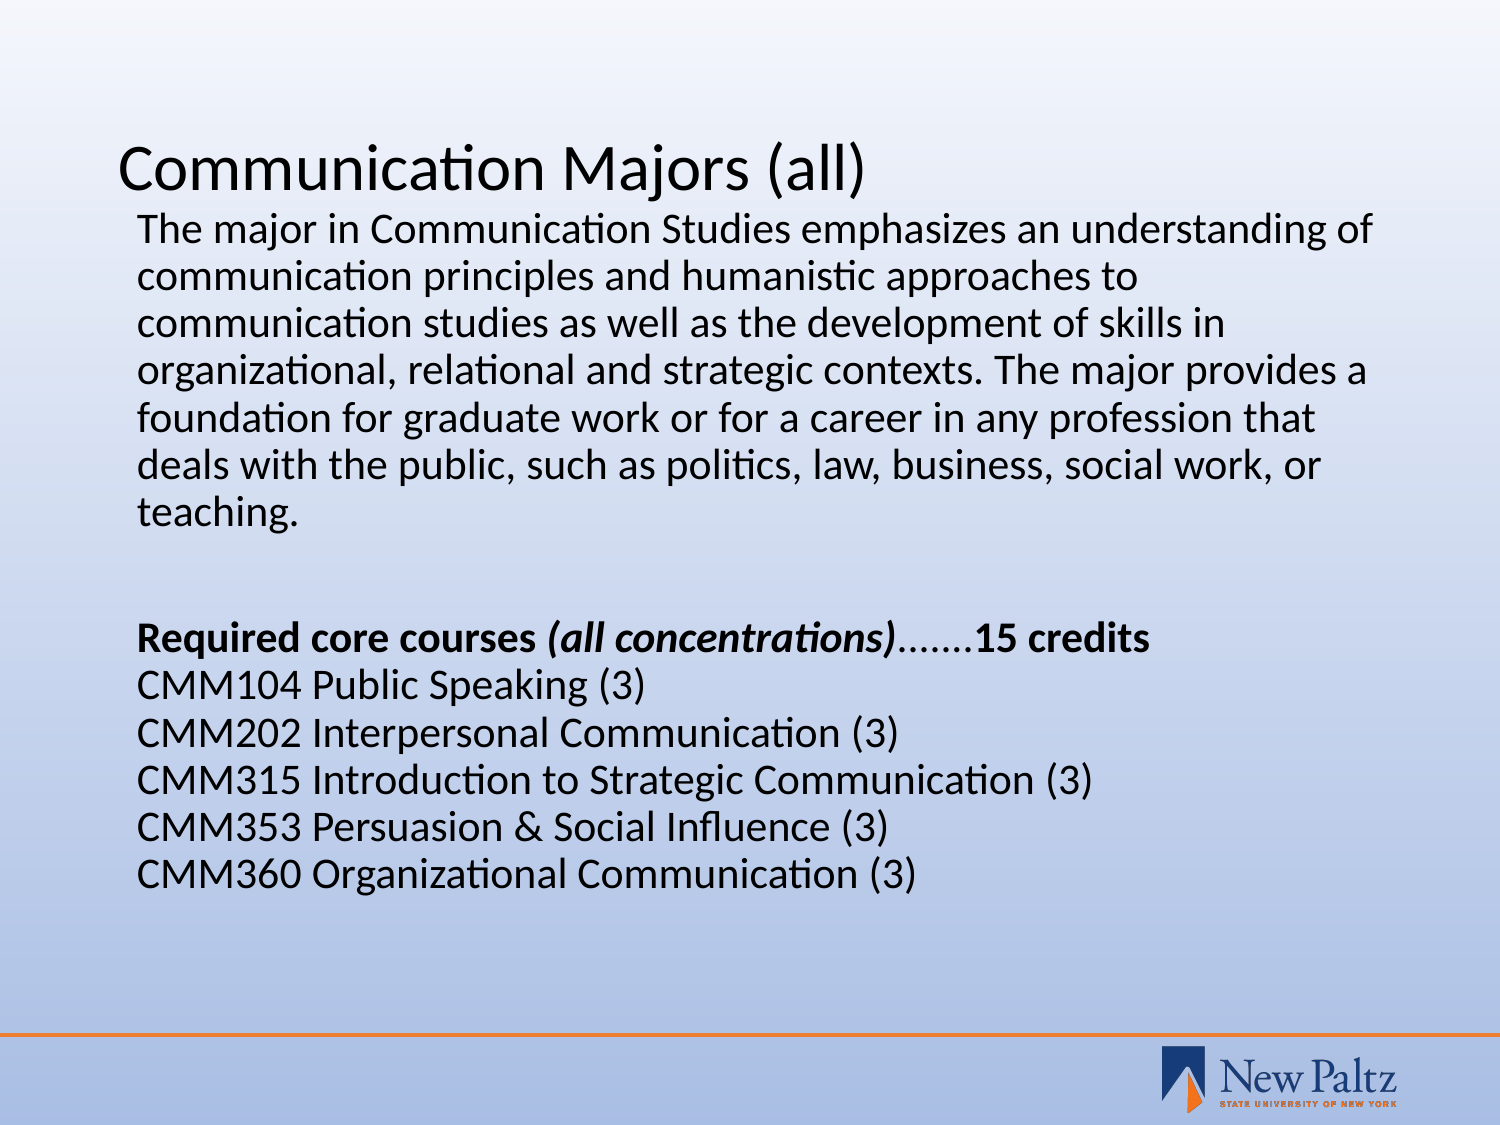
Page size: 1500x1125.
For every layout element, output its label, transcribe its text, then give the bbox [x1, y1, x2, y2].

title Communication Majors (all) [103, 59, 1397, 197]
list The major in Communication Studies emphasizes an understanding of communication principles and humanistic approaches to communication studies as well as the development of skills in organizational, relational and strategic contexts. The major provides a foundation for graduate work or for a career in any profession that deals with the public, such as politics, law, business, social work, or teaching. Required core courses (all concentrations).......15 credits CMM104 Public Speaking (3) CMM202 Interpersonal Communication (3) CMM315 Introduction to Strategic Communication (3) CMM353 Persuasion & Social Influence (3) CMM360 Organizational Communication (3) [103, 197, 1397, 1014]
picture [1162, 1046, 1397, 1113]
